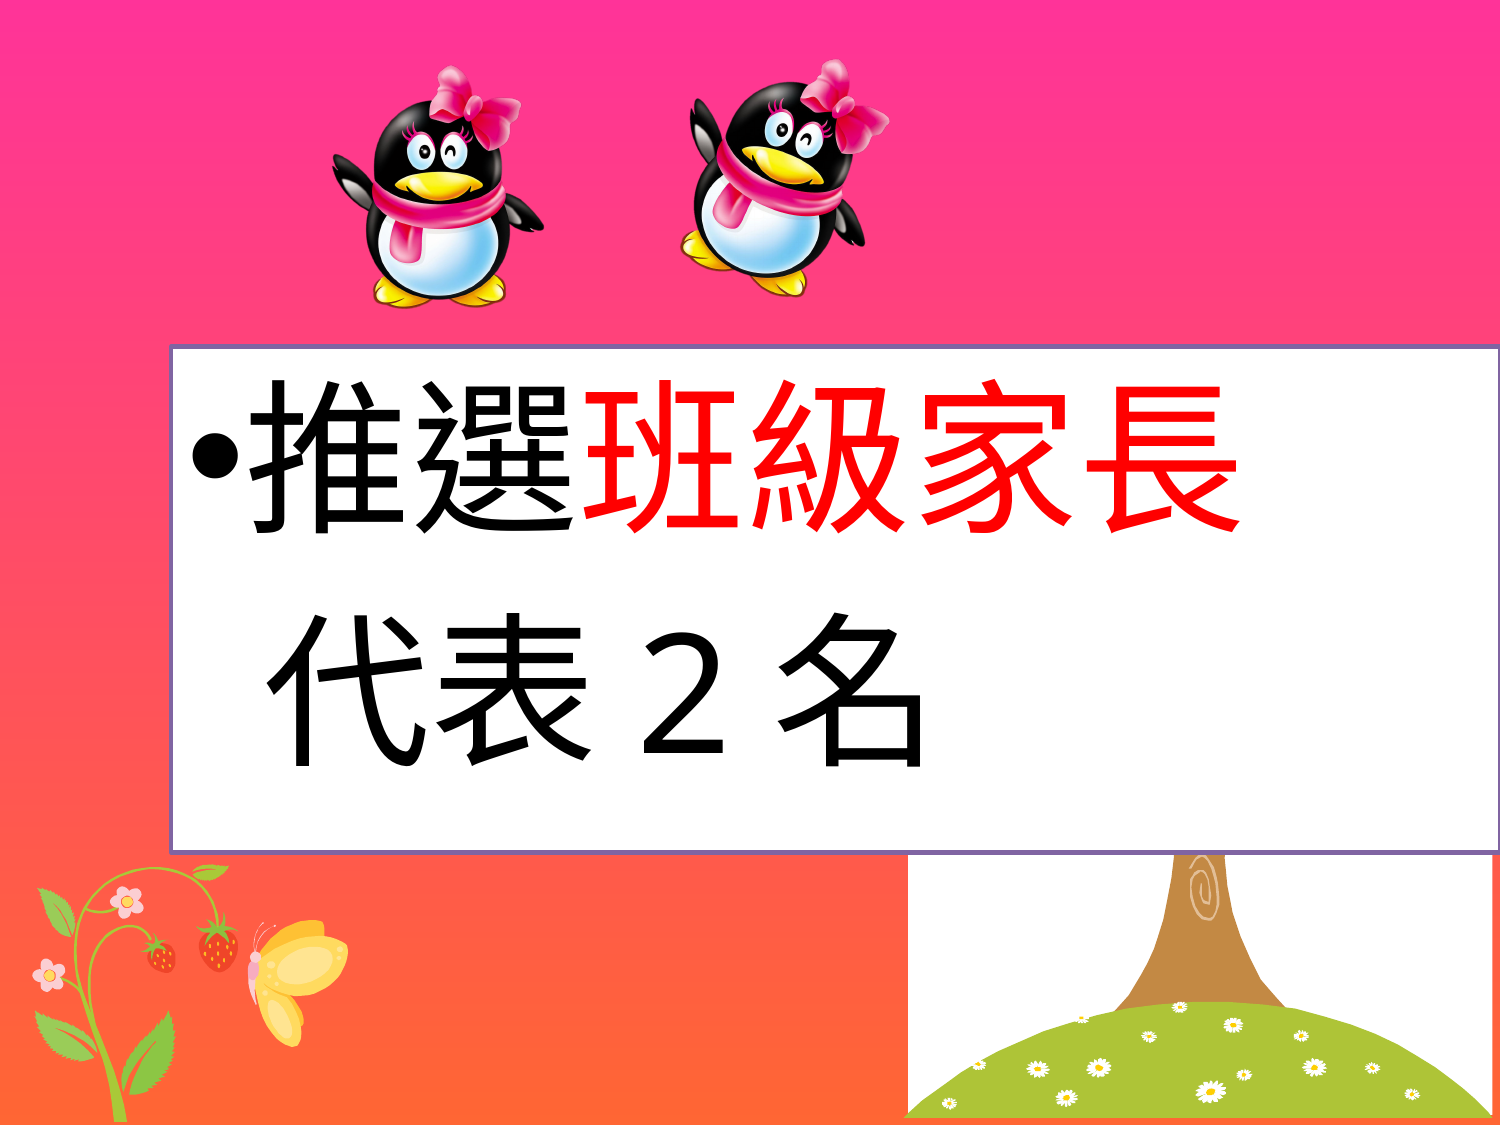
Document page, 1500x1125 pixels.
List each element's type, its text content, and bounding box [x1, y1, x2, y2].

picture [667, 53, 896, 318]
list 推選班級家長 代表2名 [169, 344, 1500, 855]
picture [290, 39, 598, 368]
